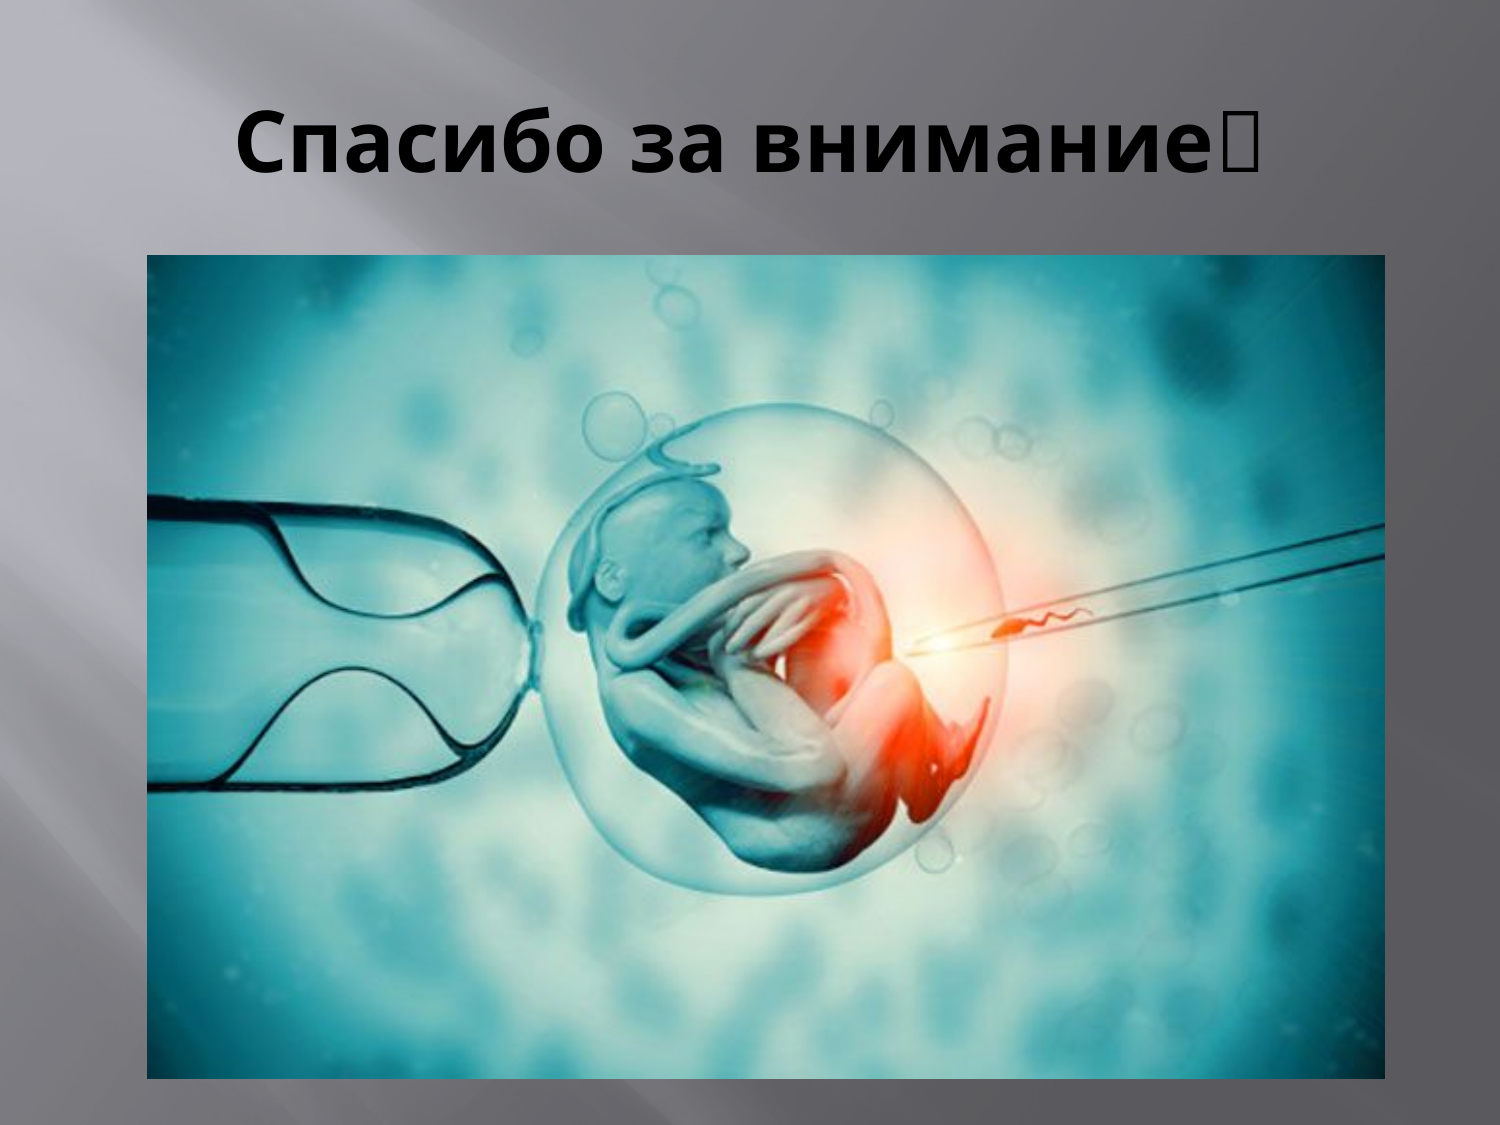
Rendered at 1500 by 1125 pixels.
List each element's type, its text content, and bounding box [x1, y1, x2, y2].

title Спасибо за внимание [75, 45, 1425, 233]
picture [147, 255, 1385, 1079]
